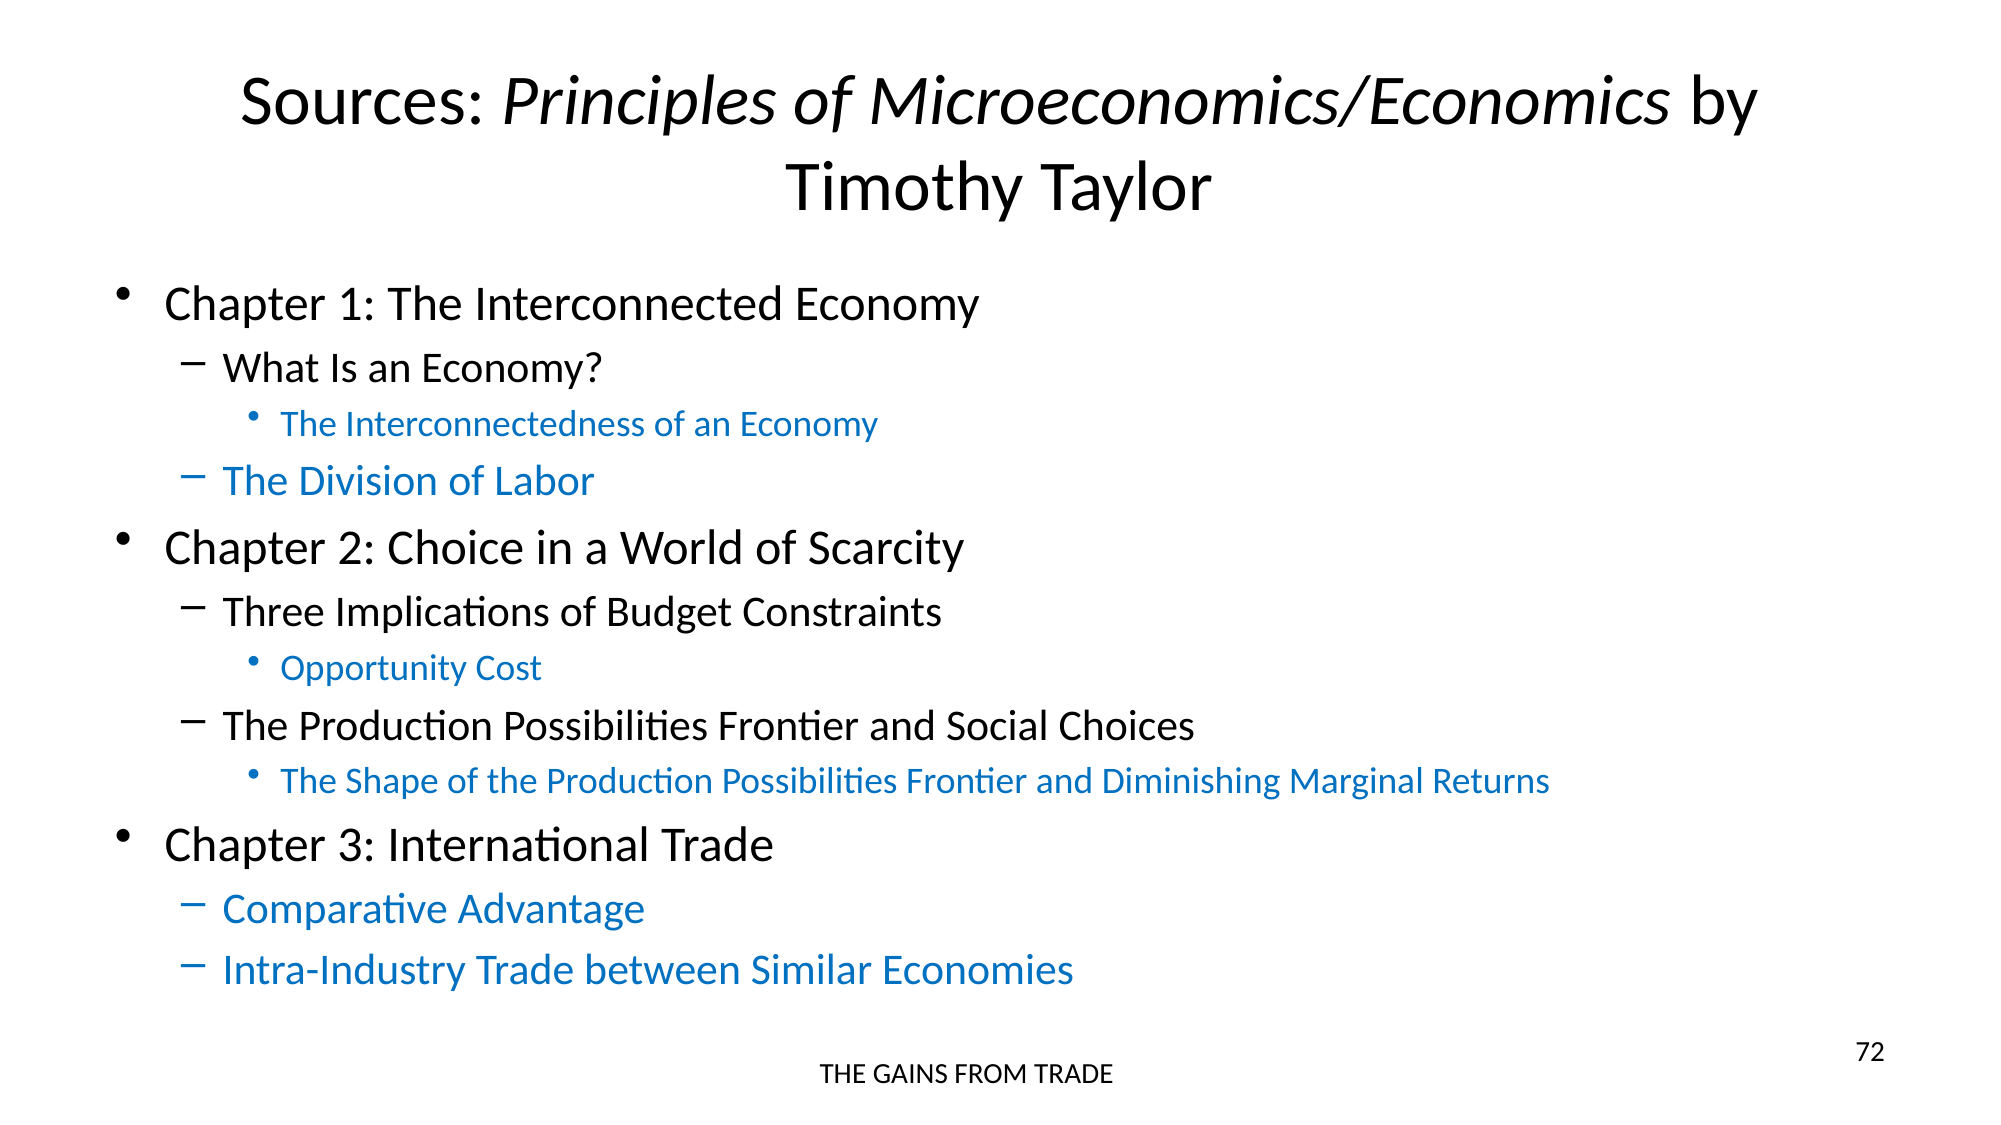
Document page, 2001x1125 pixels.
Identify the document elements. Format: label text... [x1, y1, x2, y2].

footer THE GAINS FROM TRADE [316, 1046, 1617, 1103]
title Sources: Principles of Microeconomics/Economics by Timothy Taylor [99, 45, 1900, 233]
list Chapter 1: The Interconnected Economy What Is an Economy? The Interconnectedness of an Economy The Division of Labor Chapter 2: Choice in a World of Scarcity Three Implications of Budget Constraints Opportunity Cost The Production Possibilities Frontier and Social Choices The Shape of the Production Possibilities Frontier and Diminishing Marginal Returns Chapter 3: International Trade Comparative Advantage Intra-Industry Trade between Similar Economies [99, 262, 1900, 1005]
slide_number 72 [1649, 1024, 1901, 1103]
